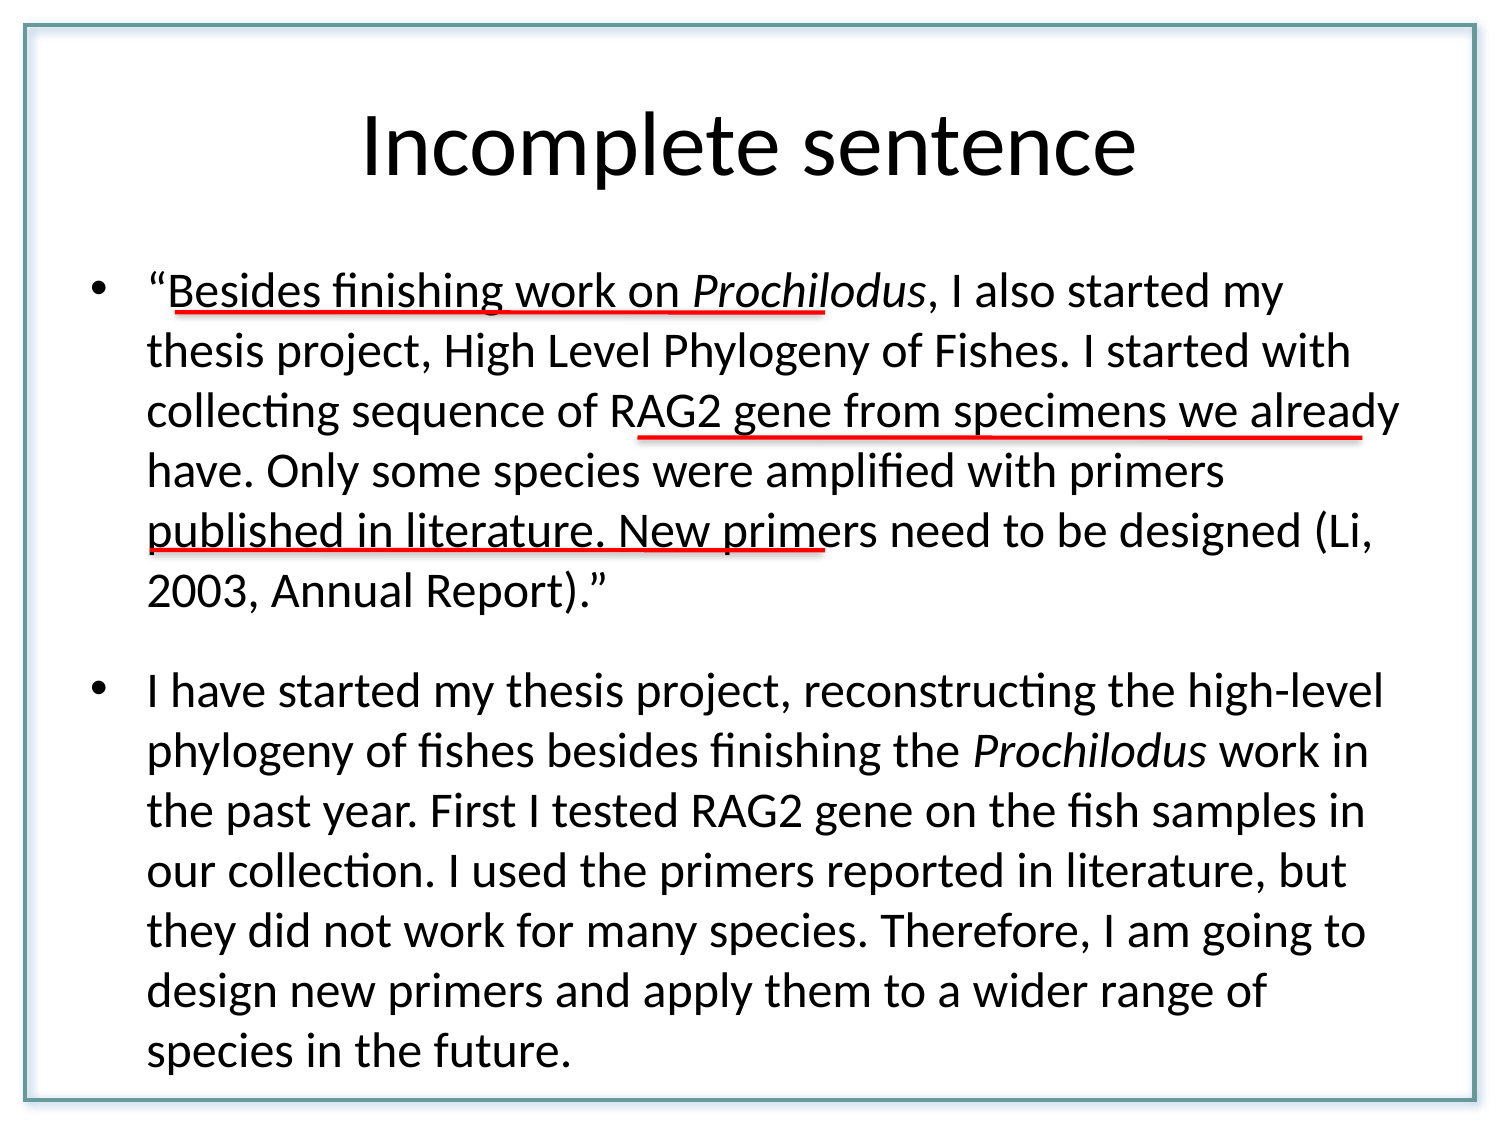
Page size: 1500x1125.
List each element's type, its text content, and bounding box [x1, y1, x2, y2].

text_box I have started my thesis project, reconstructing the high-level phylogeny of fishes besides finishing the Prochilodus work in the past year. First I tested RAG2 gene on the fish samples in our collection. I used the primers reported in literature, but they did not work for many species. Therefore, I am going to design new primers and apply them to a wider range of species in the future. [74, 649, 1425, 1100]
title Incomplete sentence [75, 45, 1425, 233]
list “Besides finishing work on Prochilodus, I also started my thesis project, High Level Phylogeny of Fishes. I started with collecting sequence of RAG2 gene from specimens we already have. Only some species were amplified with primers published in literature. New primers need to be designed (Li, 2003, Annual Report).” [75, 249, 1425, 638]
